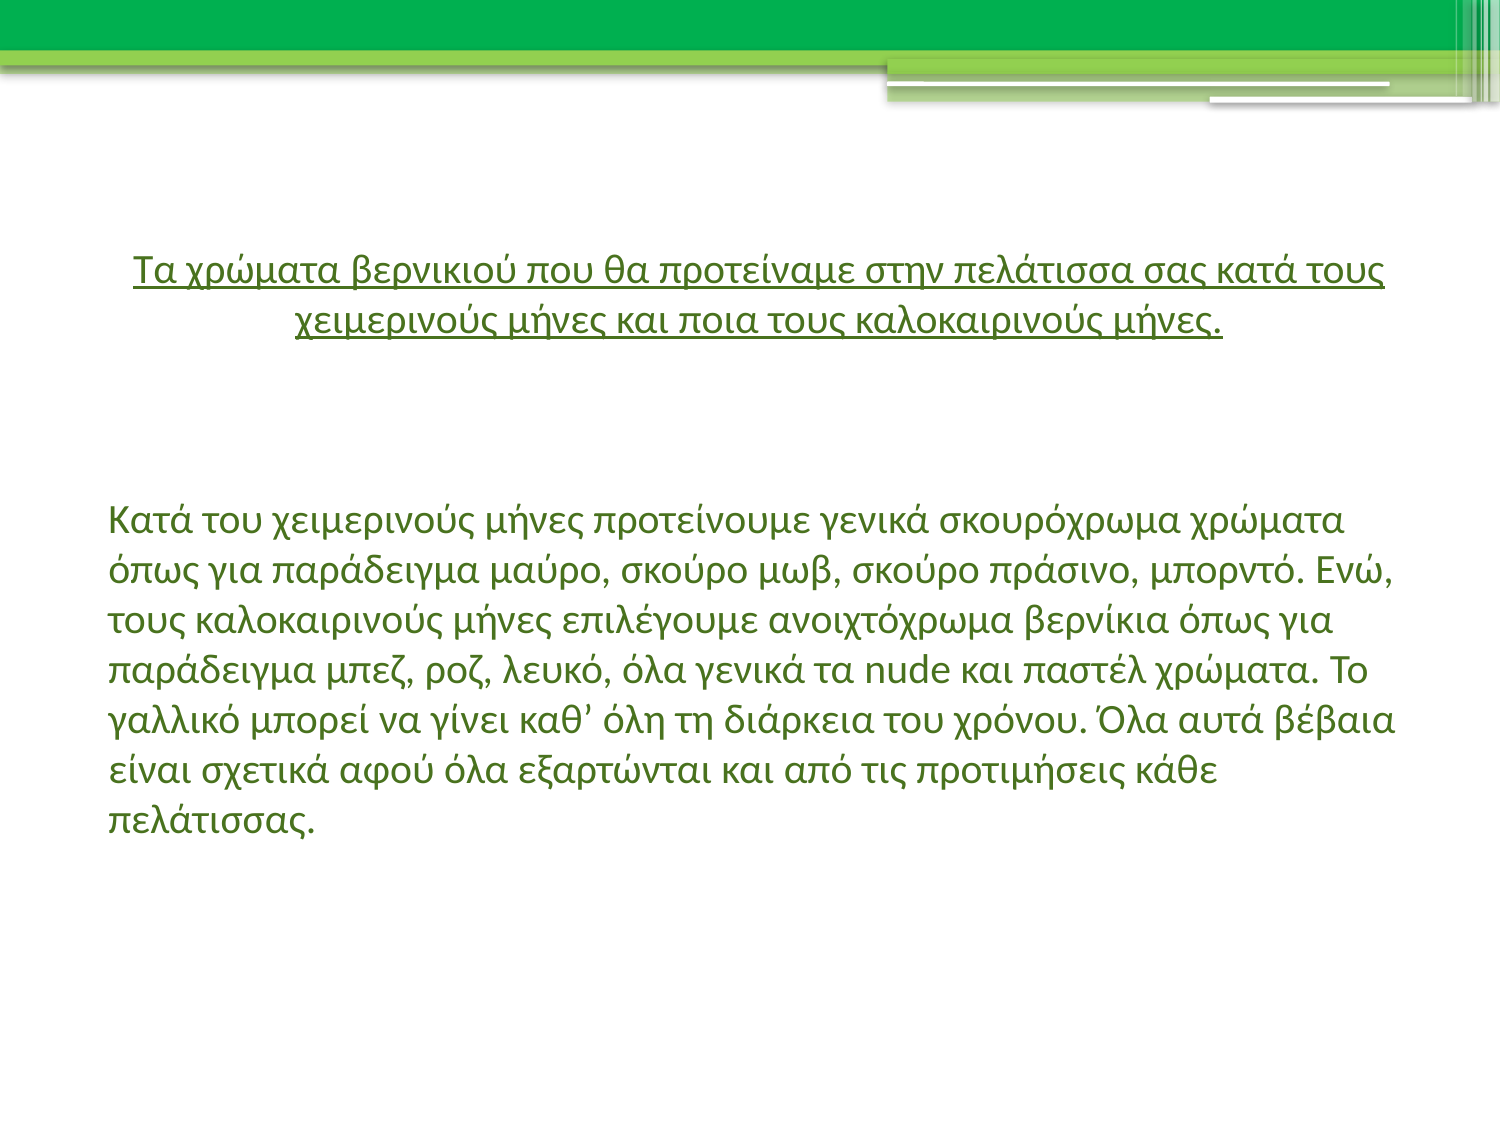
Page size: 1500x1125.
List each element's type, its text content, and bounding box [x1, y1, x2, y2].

text_box Tα χρώματα βερνικιού που θα προτείναμε στην πελάτισσα σας κατά τους χειμερινούς μήνες και ποια τους καλοκαιρινούς μήνες. Κατά του χειμερινούς μήνες προτείνουμε γενικά σκουρόχρωμα χρώματα όπως για παράδειγμα μαύρο, σκούρο μωβ, σκούρο πράσινο, μπορντό. Ενώ, τους καλοκαιρινούς μήνες επιλέγουμε ανοιχτόχρωμα βερνίκια όπως για παράδειγμα μπεζ, ροζ, λευκό, όλα γενικά τα nude και παστέλ χρώματα. Το γαλλικό μπορεί να γίνει καθ’ όλη τη διάρκεια του χρόνου. Όλα αυτά βέβαια είναι σχετικά αφού όλα εξαρτώνται και από τις προτιμήσεις κάθε πελάτισσας. [93, 234, 1425, 850]
